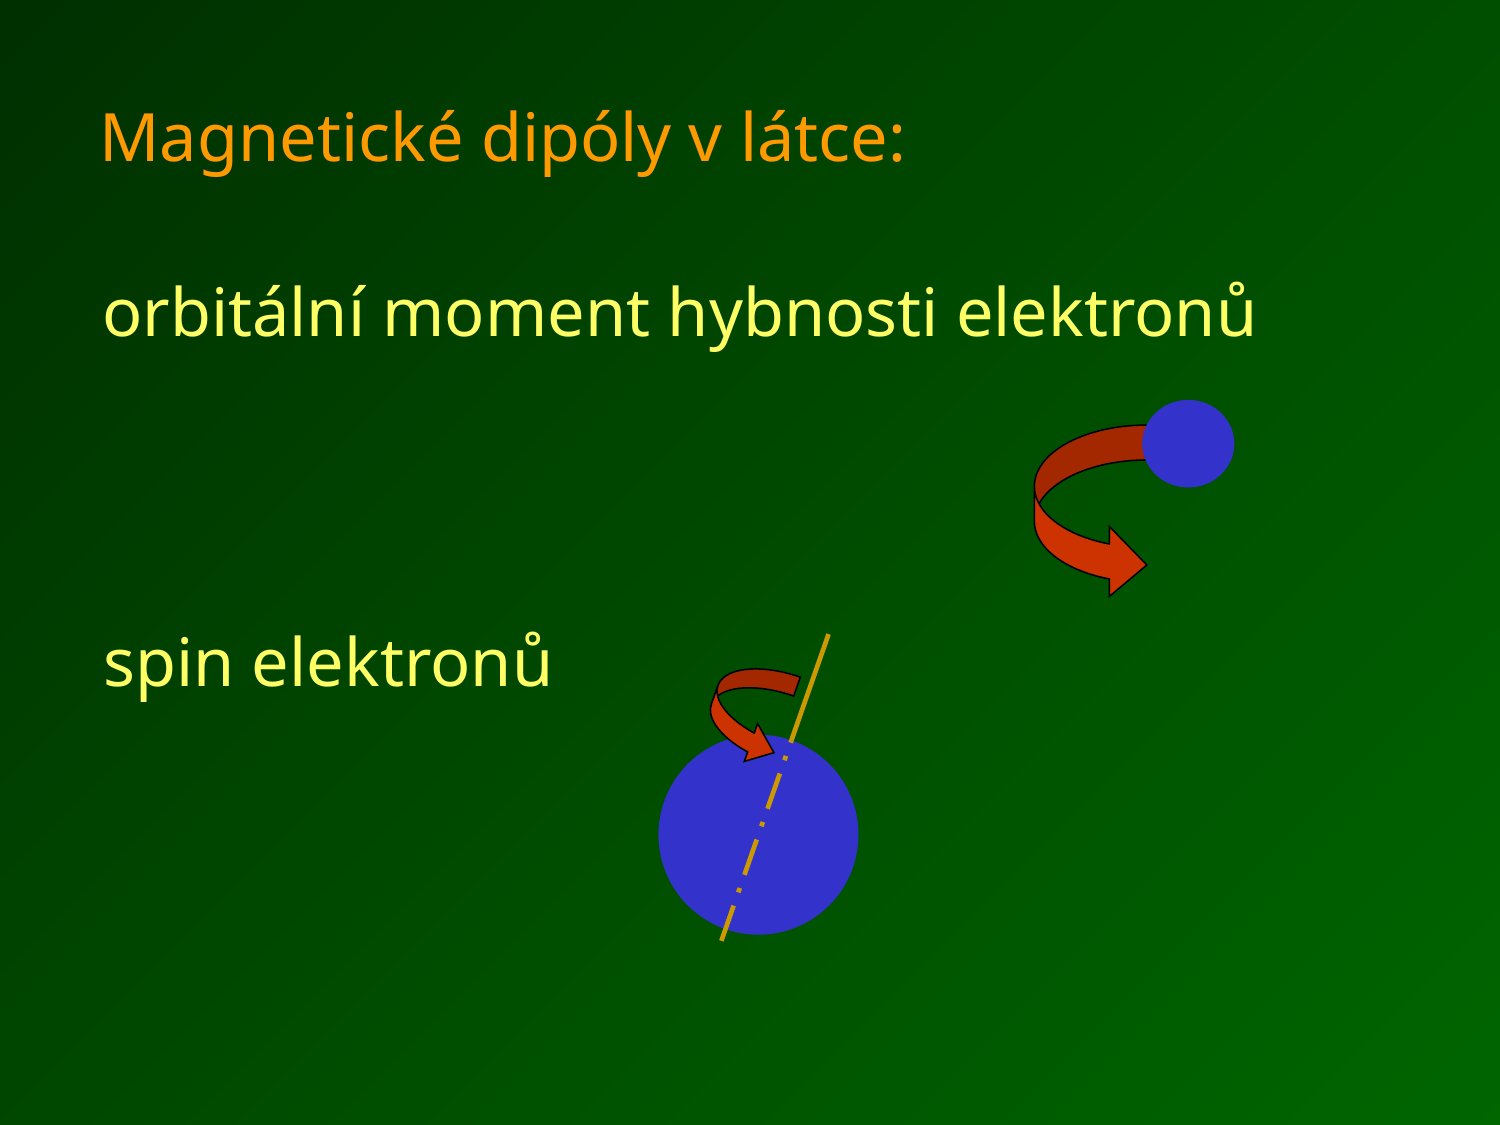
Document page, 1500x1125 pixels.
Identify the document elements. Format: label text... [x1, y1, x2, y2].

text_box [1034, 399, 1235, 601]
text_box orbitální moment hybnosti elektronů [87, 262, 1438, 438]
text_box Magnetické dipóly v látce: [84, 87, 1010, 263]
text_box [674, 624, 876, 951]
text_box spin elektronů [88, 612, 651, 788]
